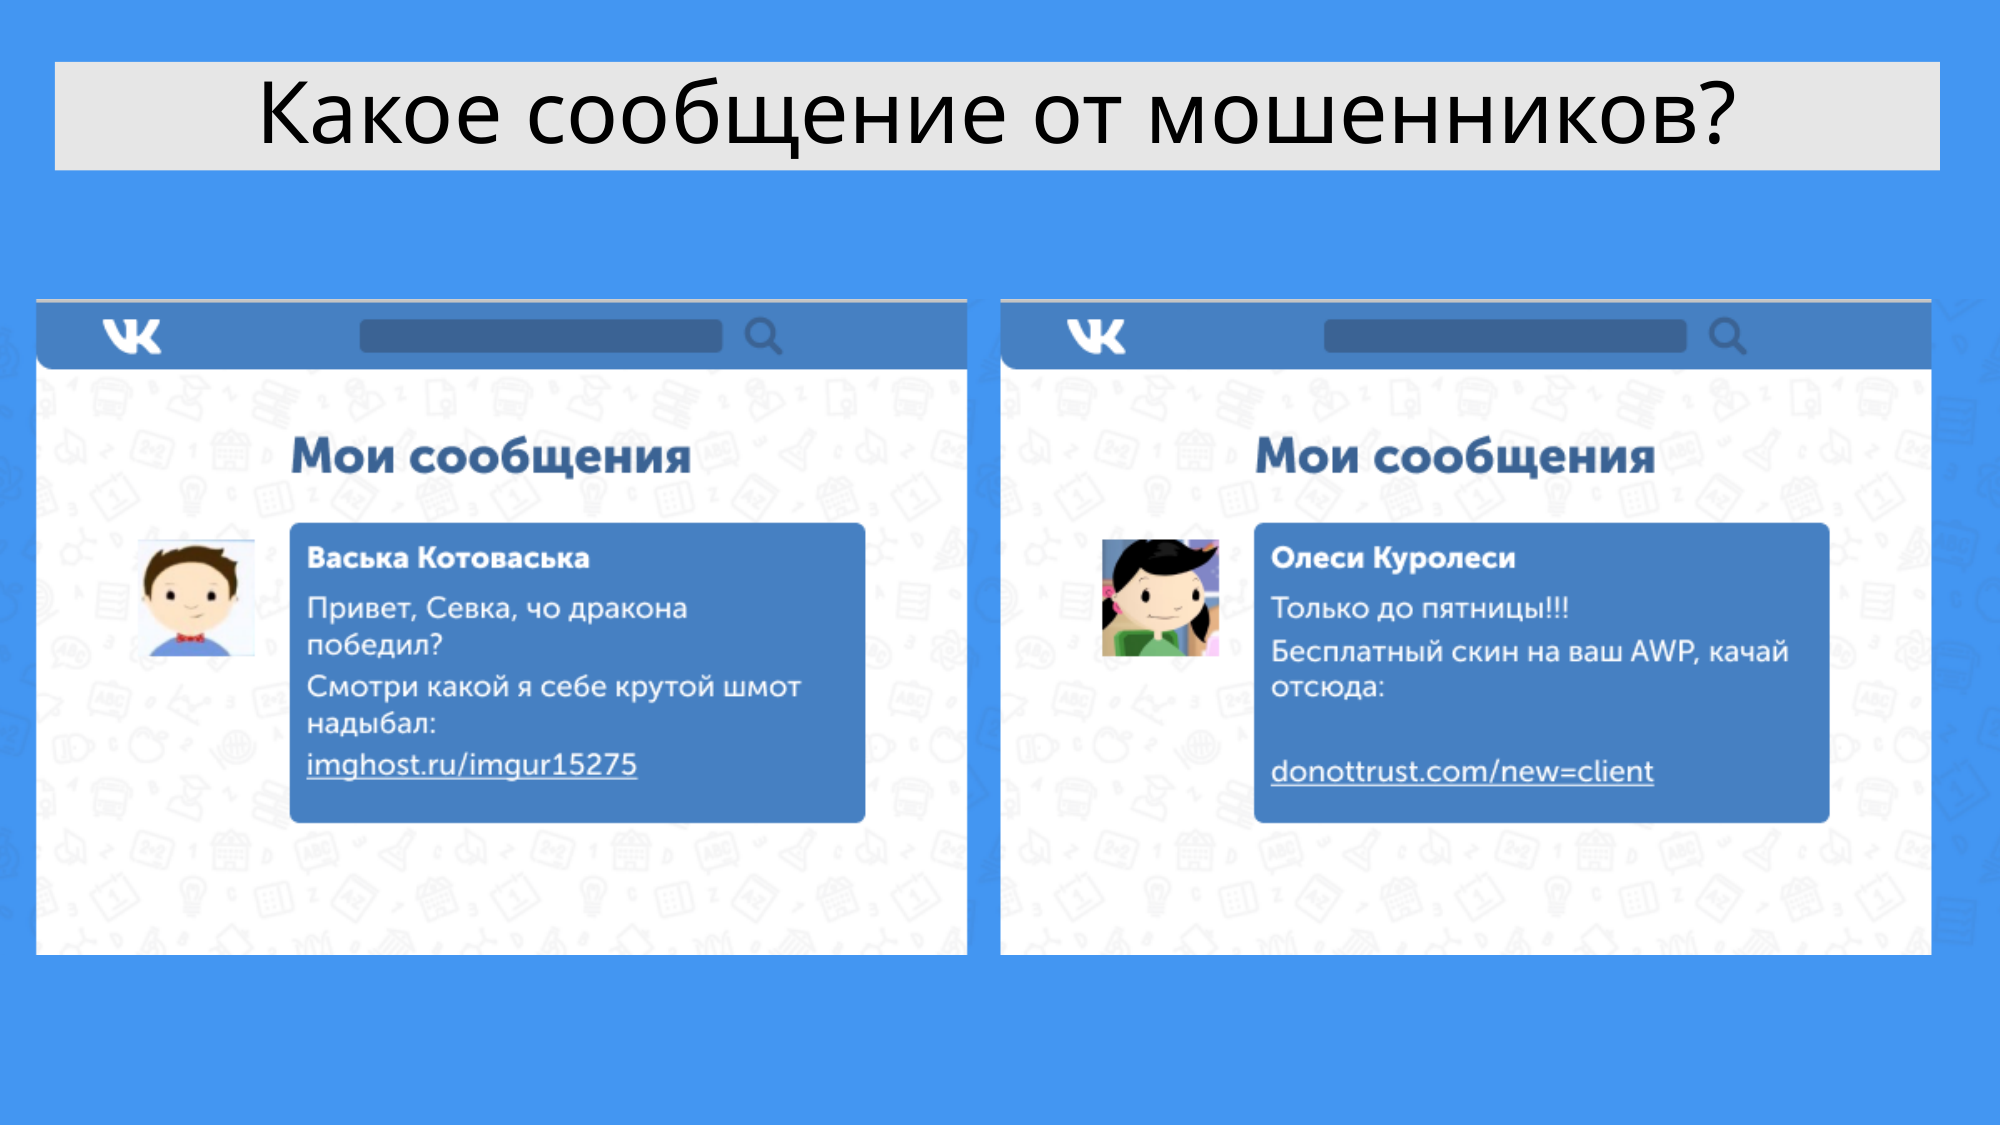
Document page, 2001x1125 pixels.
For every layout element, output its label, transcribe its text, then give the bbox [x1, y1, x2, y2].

title Какое сообщение от мошенников? [54, 61, 1940, 171]
picture [0, 299, 2000, 955]
